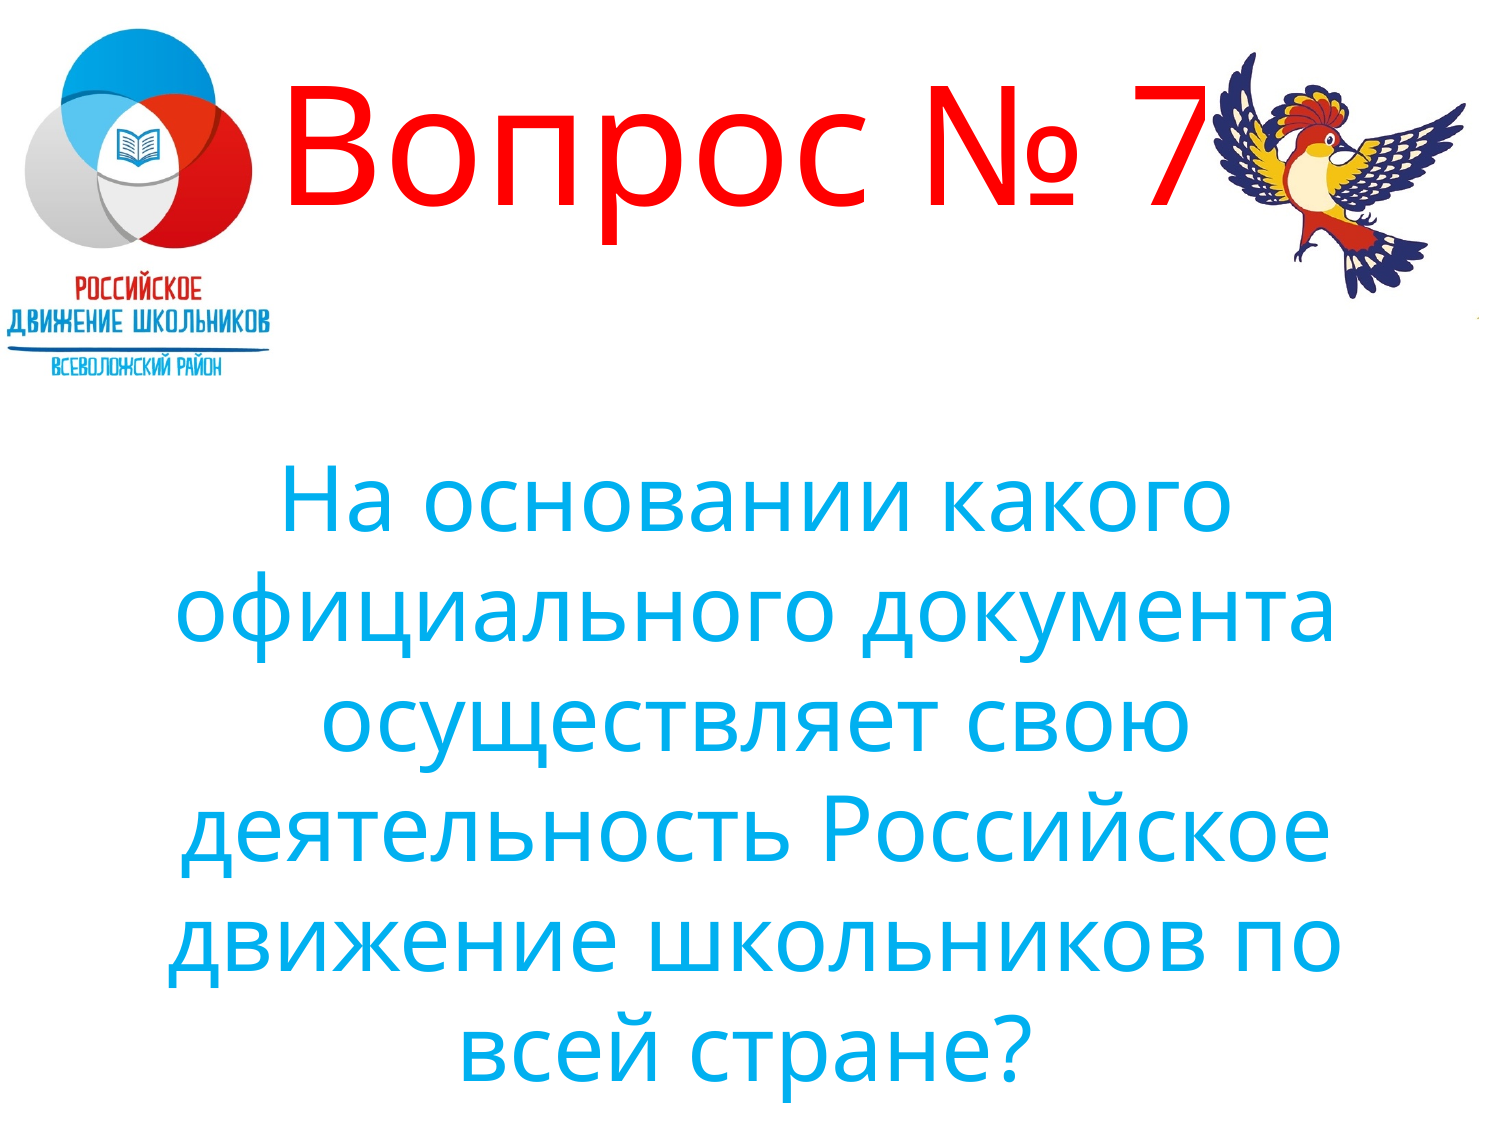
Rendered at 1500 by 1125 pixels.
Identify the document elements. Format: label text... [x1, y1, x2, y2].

list На основании какого официального документа осуществляет свою деятельность Российское движение школьников по всей стране? (напишите одно слово в именительном падеже) [41, 432, 1473, 717]
picture [0, 0, 278, 377]
picture [1205, 30, 1479, 320]
title Вопрос № 7 [282, 45, 1200, 233]
